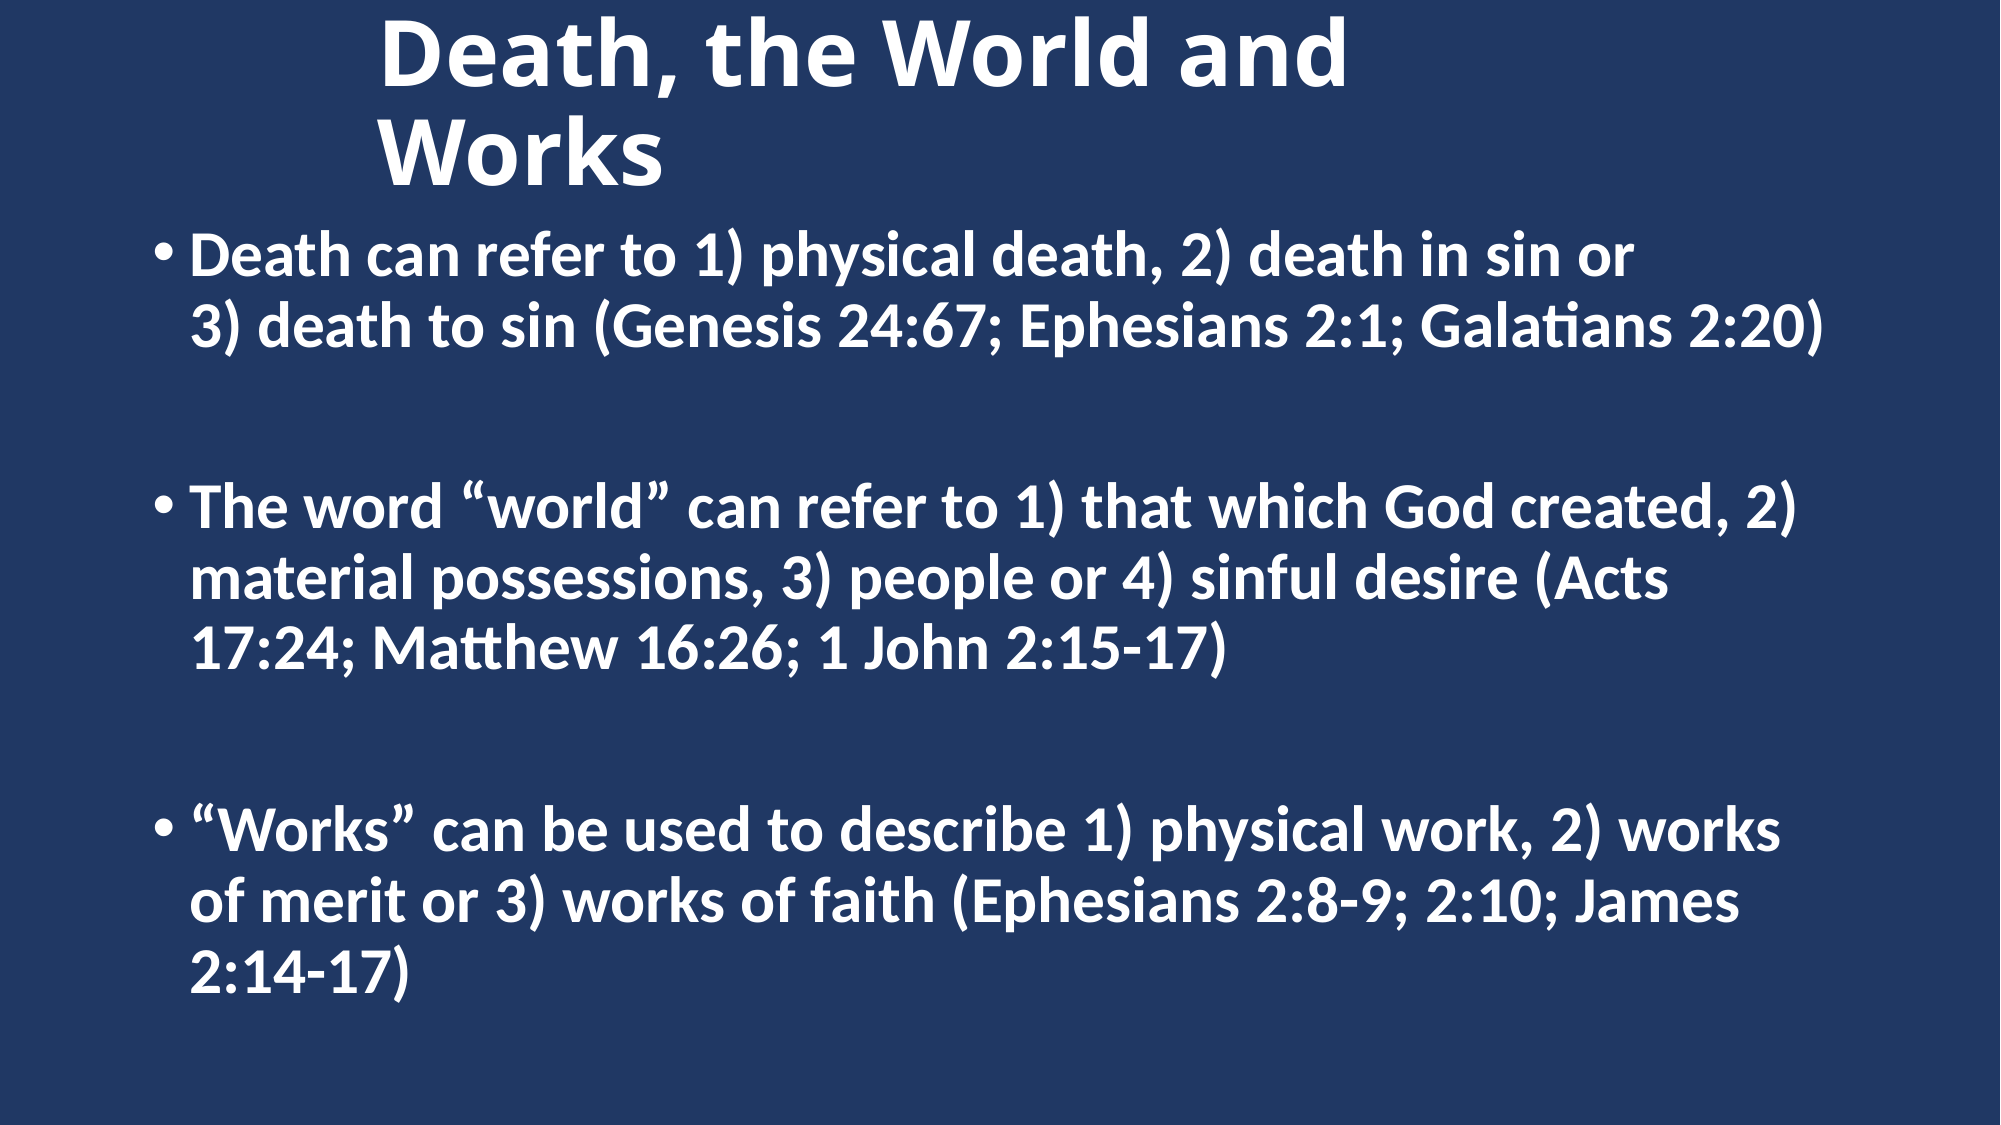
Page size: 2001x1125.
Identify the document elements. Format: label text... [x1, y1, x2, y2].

title Death, the World and Works [362, 12, 1638, 200]
list Death can refer to 1) physical death, 2) death in sin or 3) death to sin (Genesis 24:67; Ephesians 2:1; Galatians 2:20) The word “world” can refer to 1) that which God created, 2) material possessions, 3) people or 4) sinful desire (Acts 17:24; Matthew 16:26; 1 John 2:15-17) “Works” can be used to describe 1) physical work, 2) works of merit or 3) works of faith (Ephesians 2:8-9; 2:10; James 2:14-17) [137, 212, 1863, 1088]
